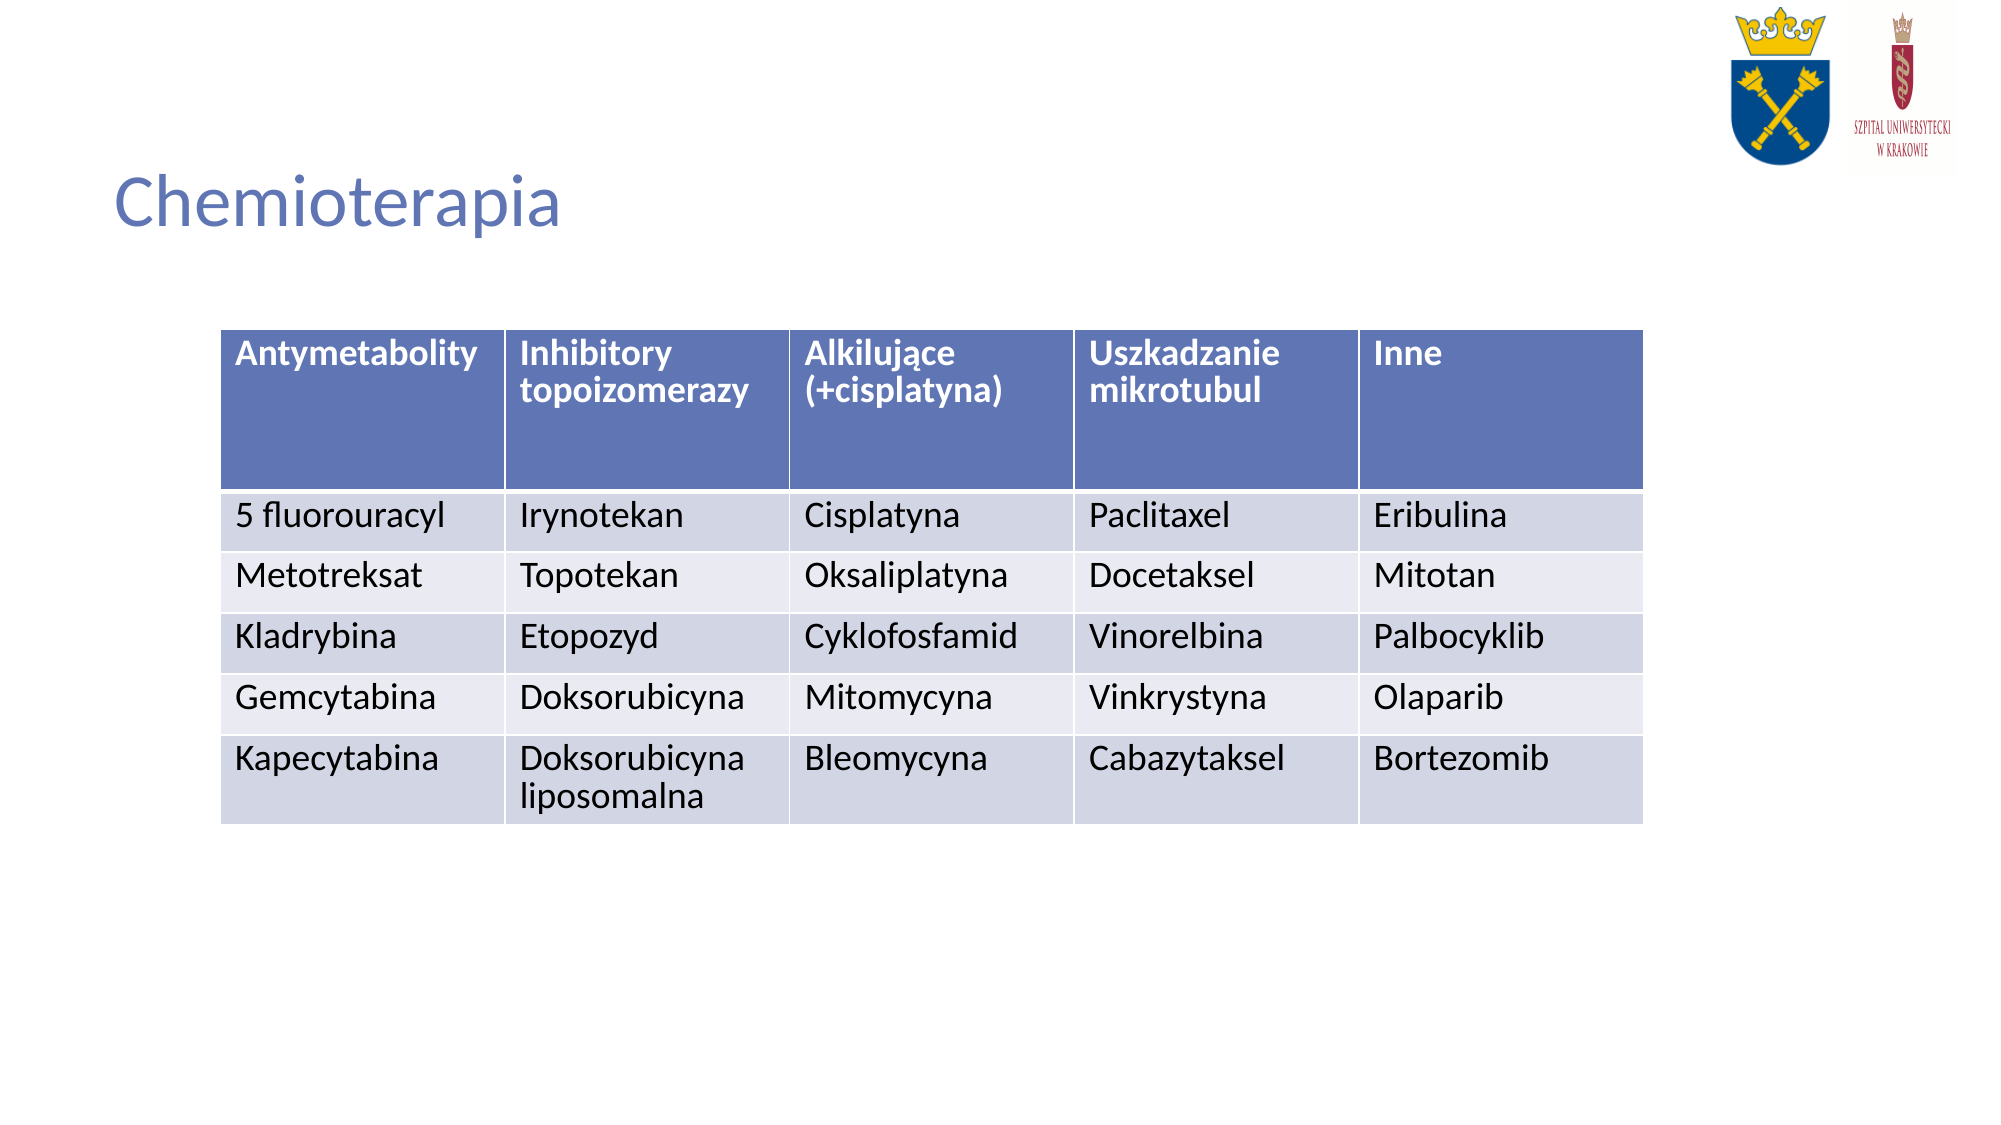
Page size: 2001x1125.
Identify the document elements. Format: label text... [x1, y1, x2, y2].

table_cell Doksorubicyna [506, 675, 789, 734]
table_cell Olaparib [1360, 675, 1643, 734]
table_header Antymetabolity [221, 330, 504, 489]
table_cell Doksorubicyna liposomalna [506, 736, 789, 824]
table_cell Cisplatyna [790, 494, 1073, 551]
table_header Inhibitory topoizomerazy [506, 330, 789, 489]
table_cell Mitomycyna [790, 675, 1073, 734]
table_cell 5 fluorouracyl [221, 494, 504, 551]
table_cell Palbocyklib [1360, 614, 1643, 673]
table_header Uszkadzanie mikrotubul [1075, 330, 1358, 489]
table_cell Bortezomib [1360, 736, 1643, 824]
table_cell Topotekan [506, 553, 789, 612]
table_cell Bleomycyna [790, 736, 1073, 824]
table_cell Metotreksat [221, 553, 504, 612]
picture [1727, 7, 1835, 172]
table_cell Oksaliplatyna [790, 553, 1073, 612]
table_cell Cabazytaksel [1075, 736, 1358, 824]
table_cell Kladrybina [221, 614, 504, 673]
table_cell Cyklofosfamid [790, 614, 1073, 673]
table_cell Vinkrystyna [1075, 675, 1358, 734]
table_cell Gemcytabina [221, 675, 504, 734]
title Chemioterapia [99, 61, 1524, 249]
table_cell Eribulina [1360, 494, 1643, 551]
picture [1848, 0, 1957, 176]
table_cell Mitotan [1360, 553, 1643, 612]
table_cell Vinorelbina [1075, 614, 1358, 673]
table_header Inne [1360, 330, 1643, 489]
table_cell Irynotekan [506, 494, 789, 551]
table_cell Paclitaxel [1075, 494, 1358, 551]
table_cell Kapecytabina [221, 736, 504, 824]
table_cell Etopozyd [506, 614, 789, 673]
table_cell Docetaksel [1075, 553, 1358, 612]
table_header Alkilujące (+cisplatyna) [790, 330, 1073, 489]
